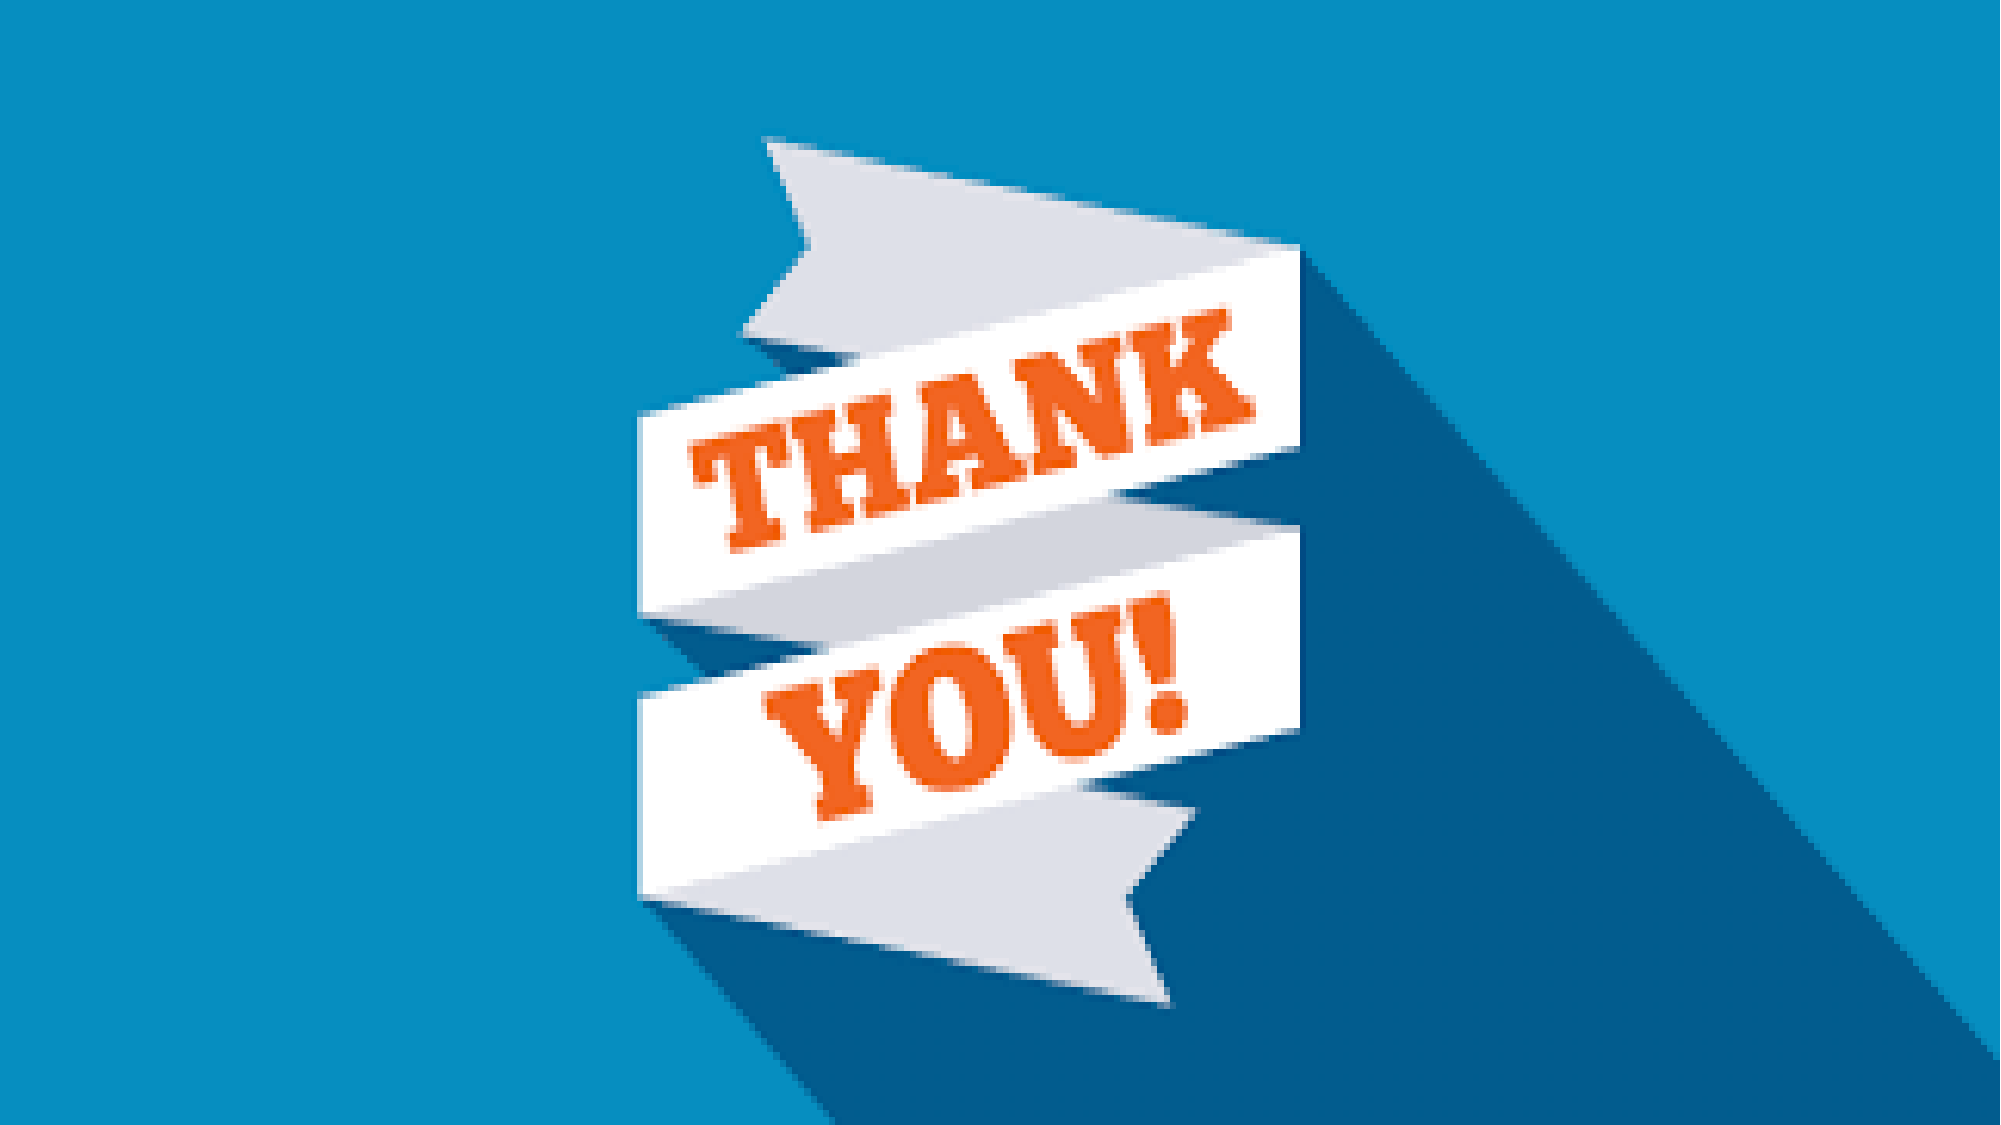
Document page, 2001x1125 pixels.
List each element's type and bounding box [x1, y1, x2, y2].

picture [638, 137, 2000, 1125]
